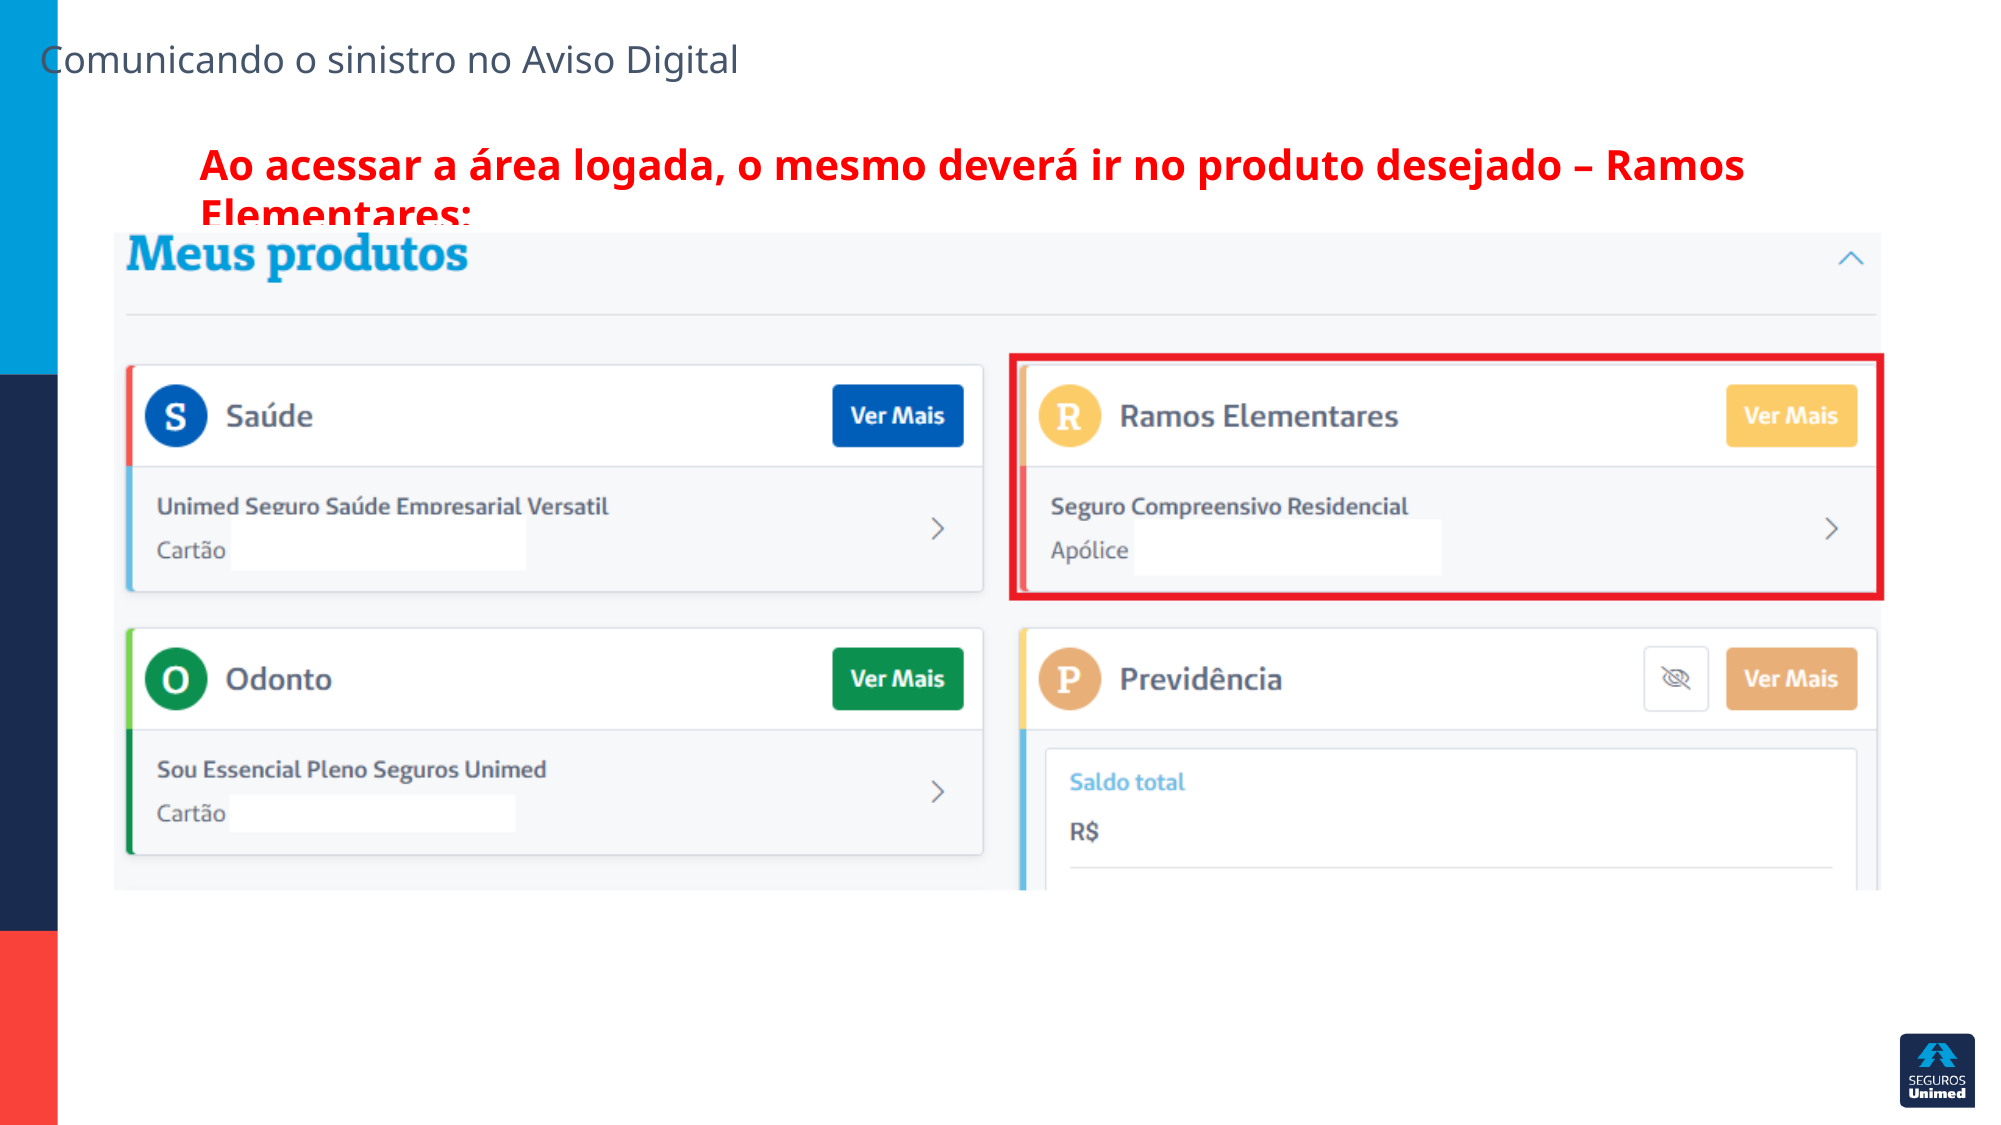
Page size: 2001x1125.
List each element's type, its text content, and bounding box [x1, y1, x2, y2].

picture [1892, 1026, 1982, 1115]
picture [113, 225, 1886, 900]
text_box Ao acessar a área logada, o mesmo deverá ir no produto desejado – Ramos Elementares: [184, 131, 1761, 225]
text_box Comunicando o sinistro no Aviso Digital [24, 28, 756, 89]
